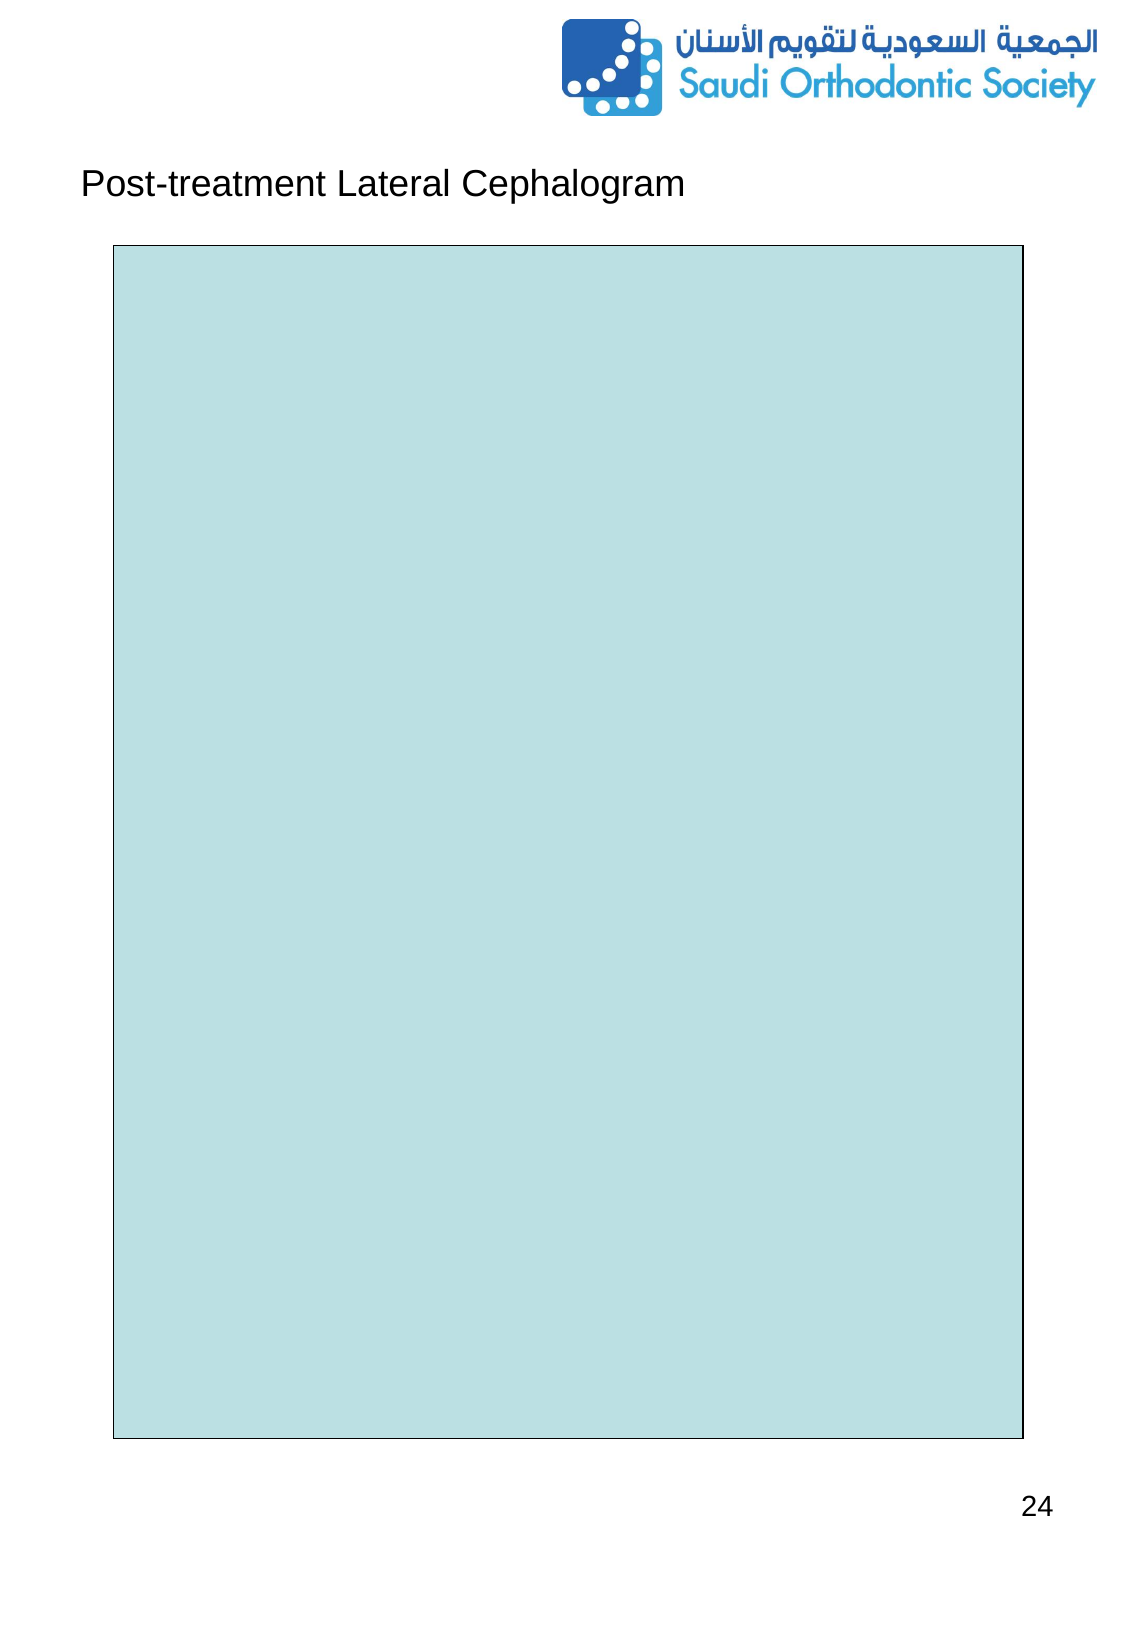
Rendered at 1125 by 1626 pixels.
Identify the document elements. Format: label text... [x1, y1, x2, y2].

picture [562, 19, 1097, 116]
slide_number ‹#› [806, 1479, 1069, 1593]
text_box [113, 245, 1024, 1439]
text_box Post-treatment Lateral Cephalogram [65, 151, 1125, 212]
